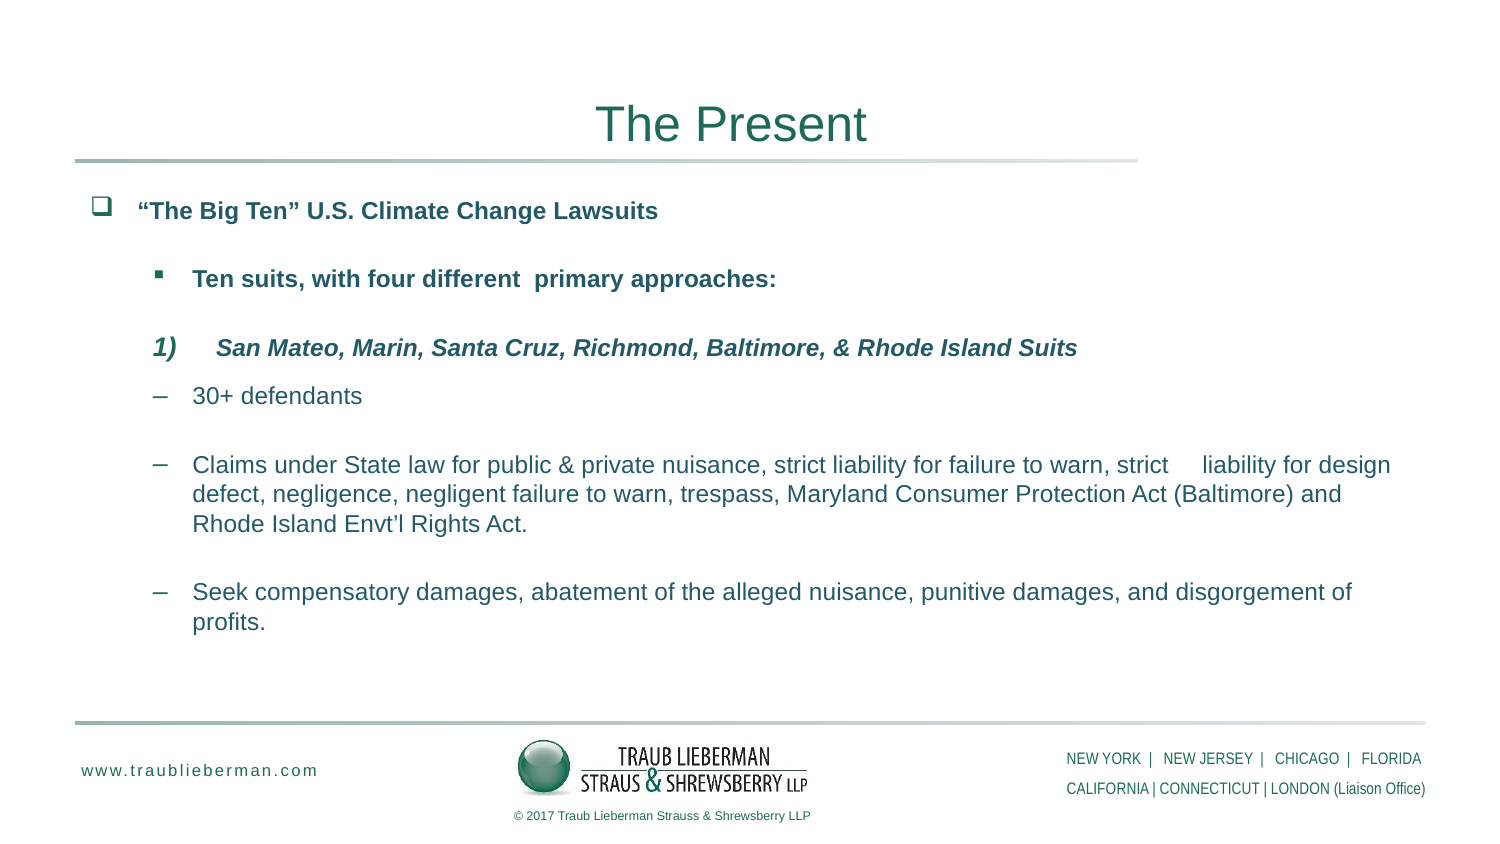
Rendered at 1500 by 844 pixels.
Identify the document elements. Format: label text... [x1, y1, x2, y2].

list “The Big Ten” U.S. Climate Change Lawsuits Ten suits, with four different primary approaches: San Mateo, Marin, Santa Cruz, Richmond, Baltimore, & Rhode Island Suits 30+ defendants Claims under State law for public & private nuisance, strict liability for failure to warn, strict liability for design defect, negligence, negligent failure to warn, trespass, Maryland Consumer Protection Act (Baltimore) and Rhode Island Envt’l Rights Act. Seek compensatory damages, abatement of the alleged nuisance, punitive damages, and disgorgement of profits. [75, 187, 1438, 769]
title The Present [112, 84, 1350, 160]
picture [512, 769, 813, 796]
